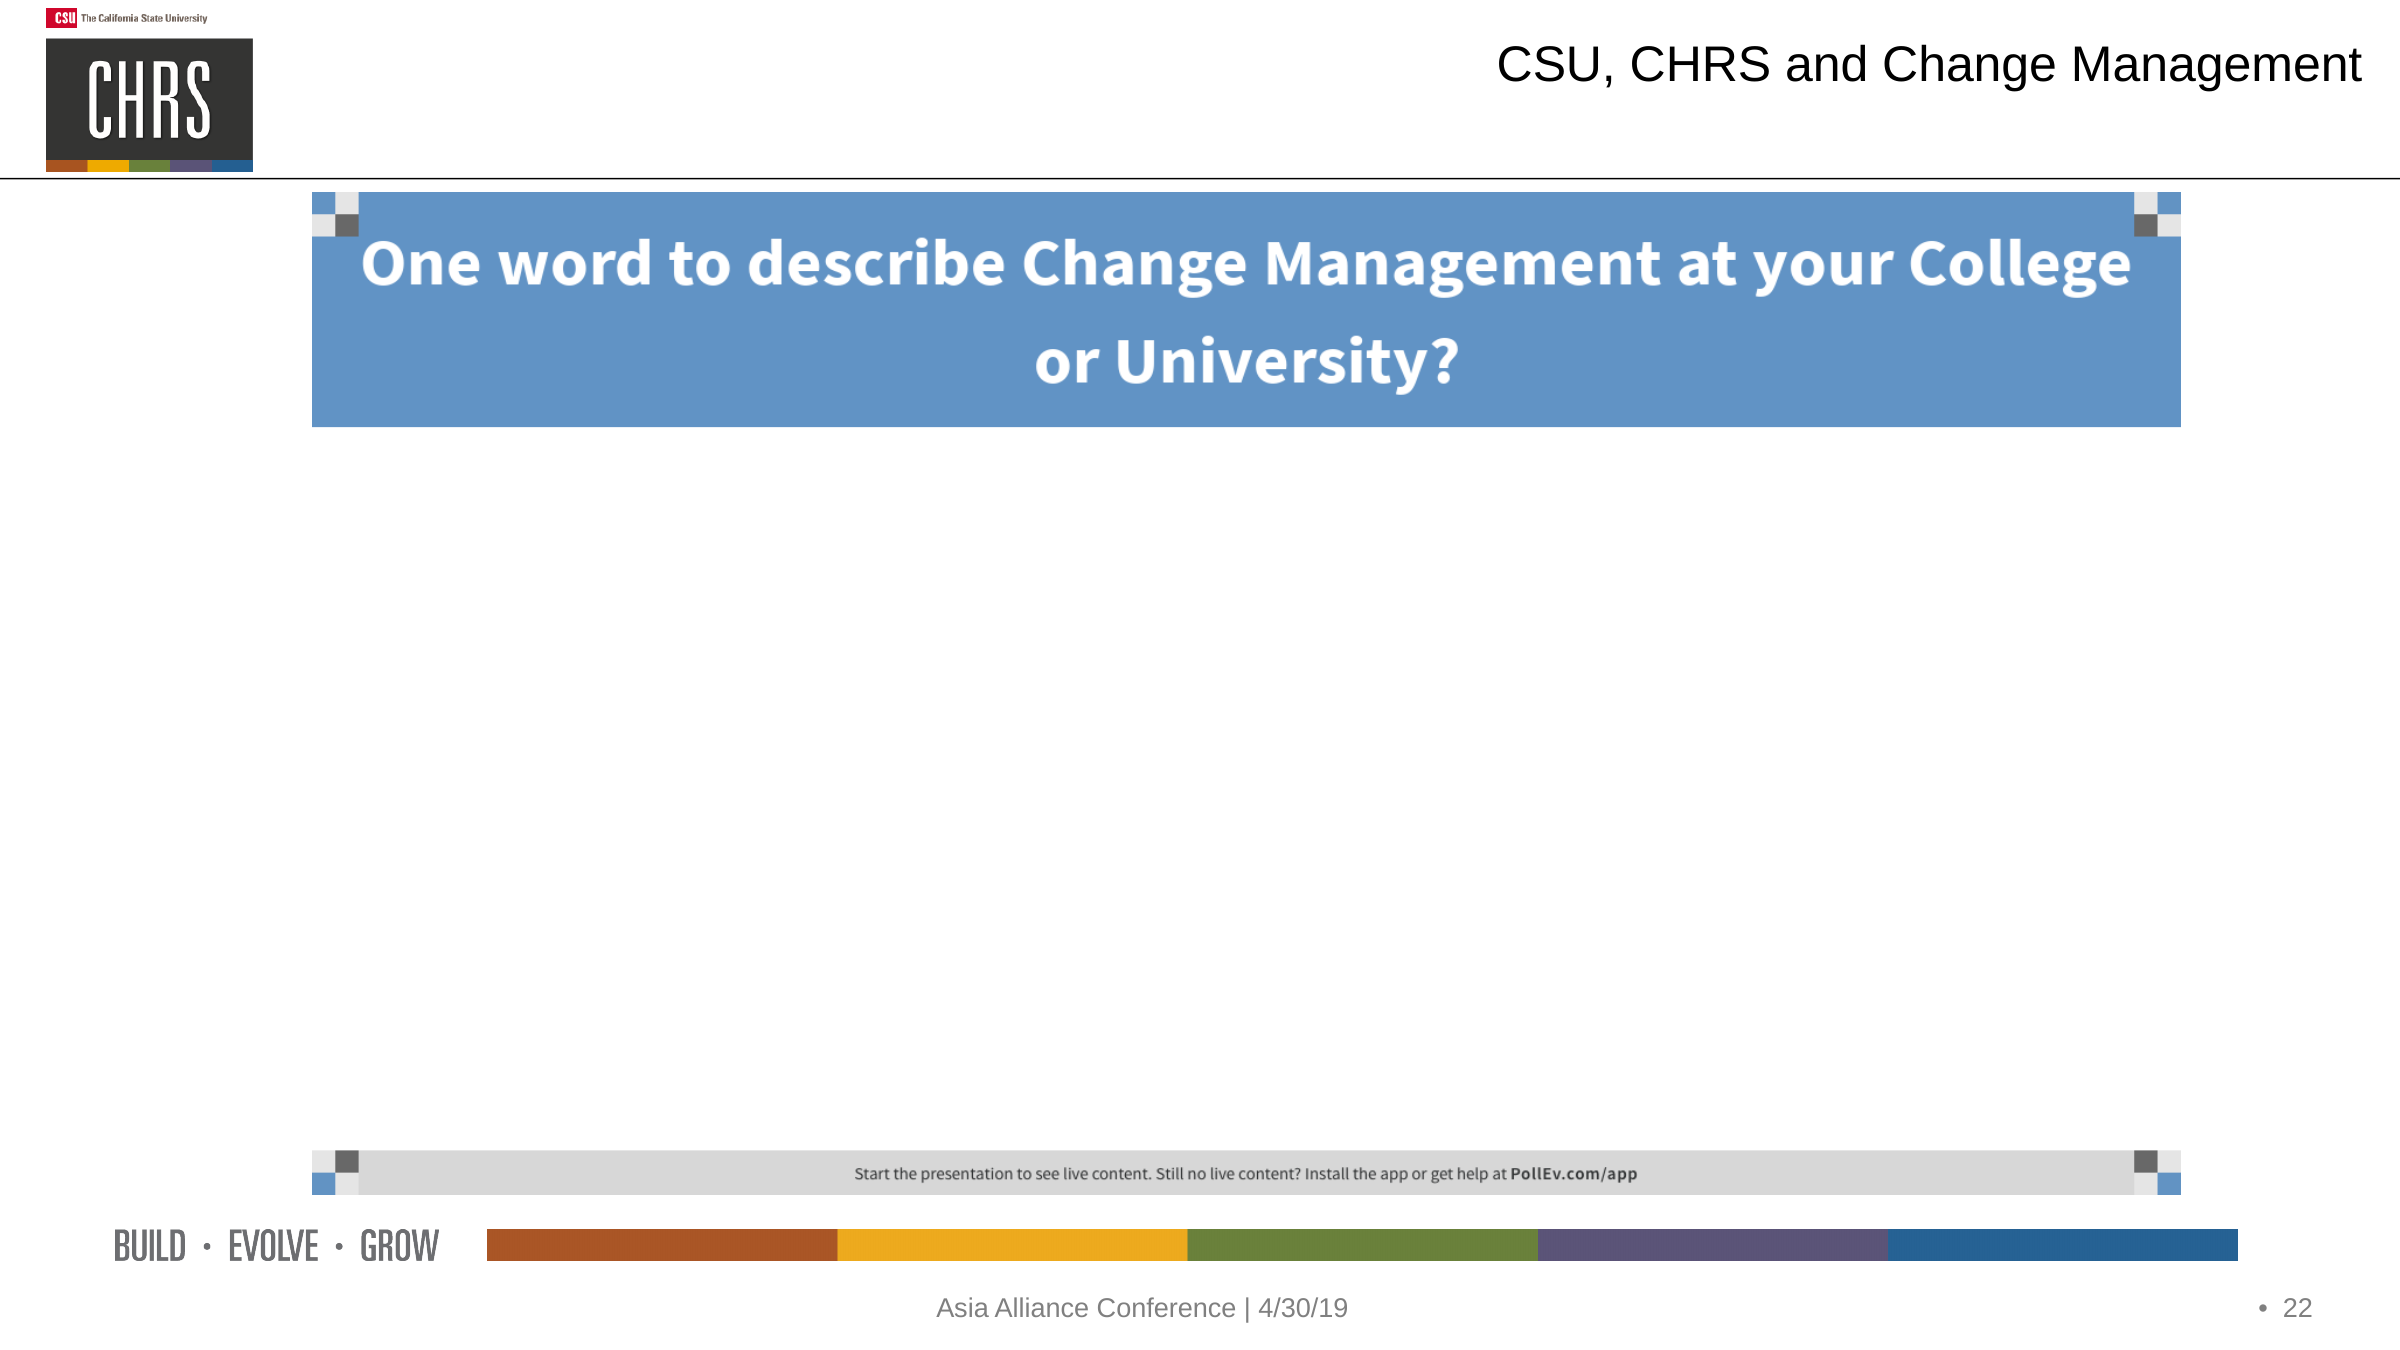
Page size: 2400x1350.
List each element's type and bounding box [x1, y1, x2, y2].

picture [44, 5, 256, 174]
picture [312, 192, 2181, 1195]
picture [115, 1229, 439, 1261]
picture [487, 1229, 2238, 1261]
